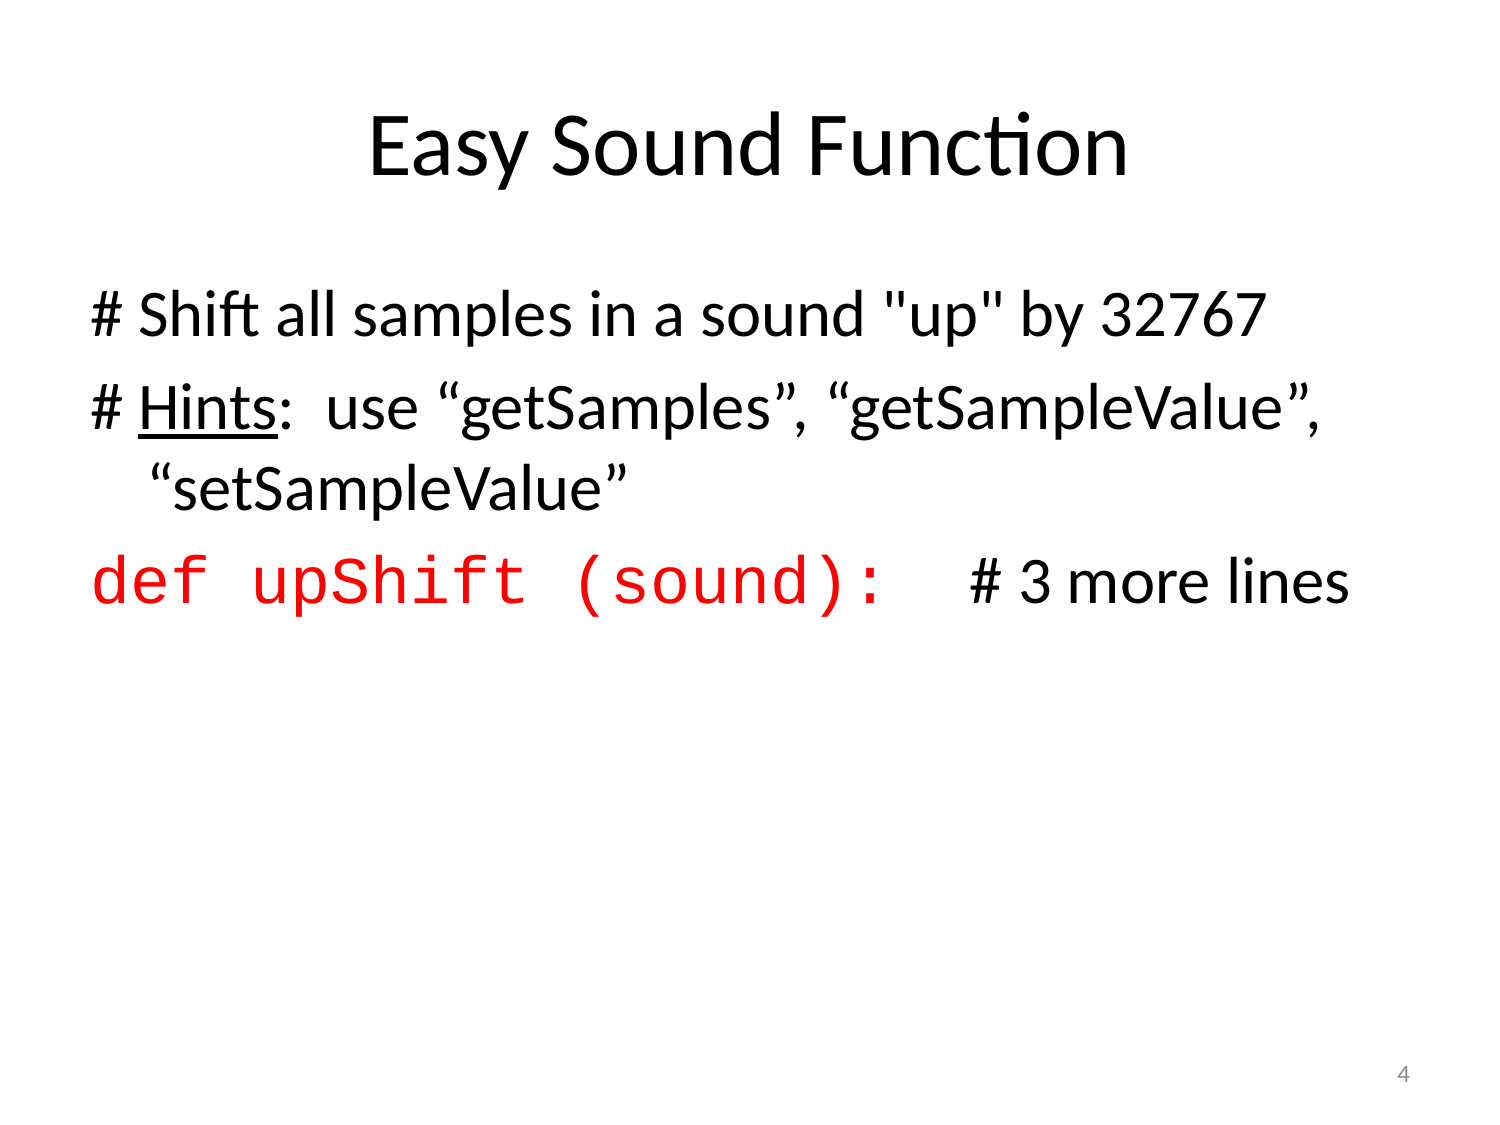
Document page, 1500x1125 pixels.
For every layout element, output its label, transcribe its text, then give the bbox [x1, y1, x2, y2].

slide_number 4 [1074, 1042, 1425, 1103]
list # Shift all samples in a sound "up" by 32767 # Hints: use “getSamples”, “getSampleValue”, “setSampleValue” def upShift (sound): # 3 more lines [75, 262, 1425, 1005]
title Easy Sound Function [75, 45, 1425, 233]
